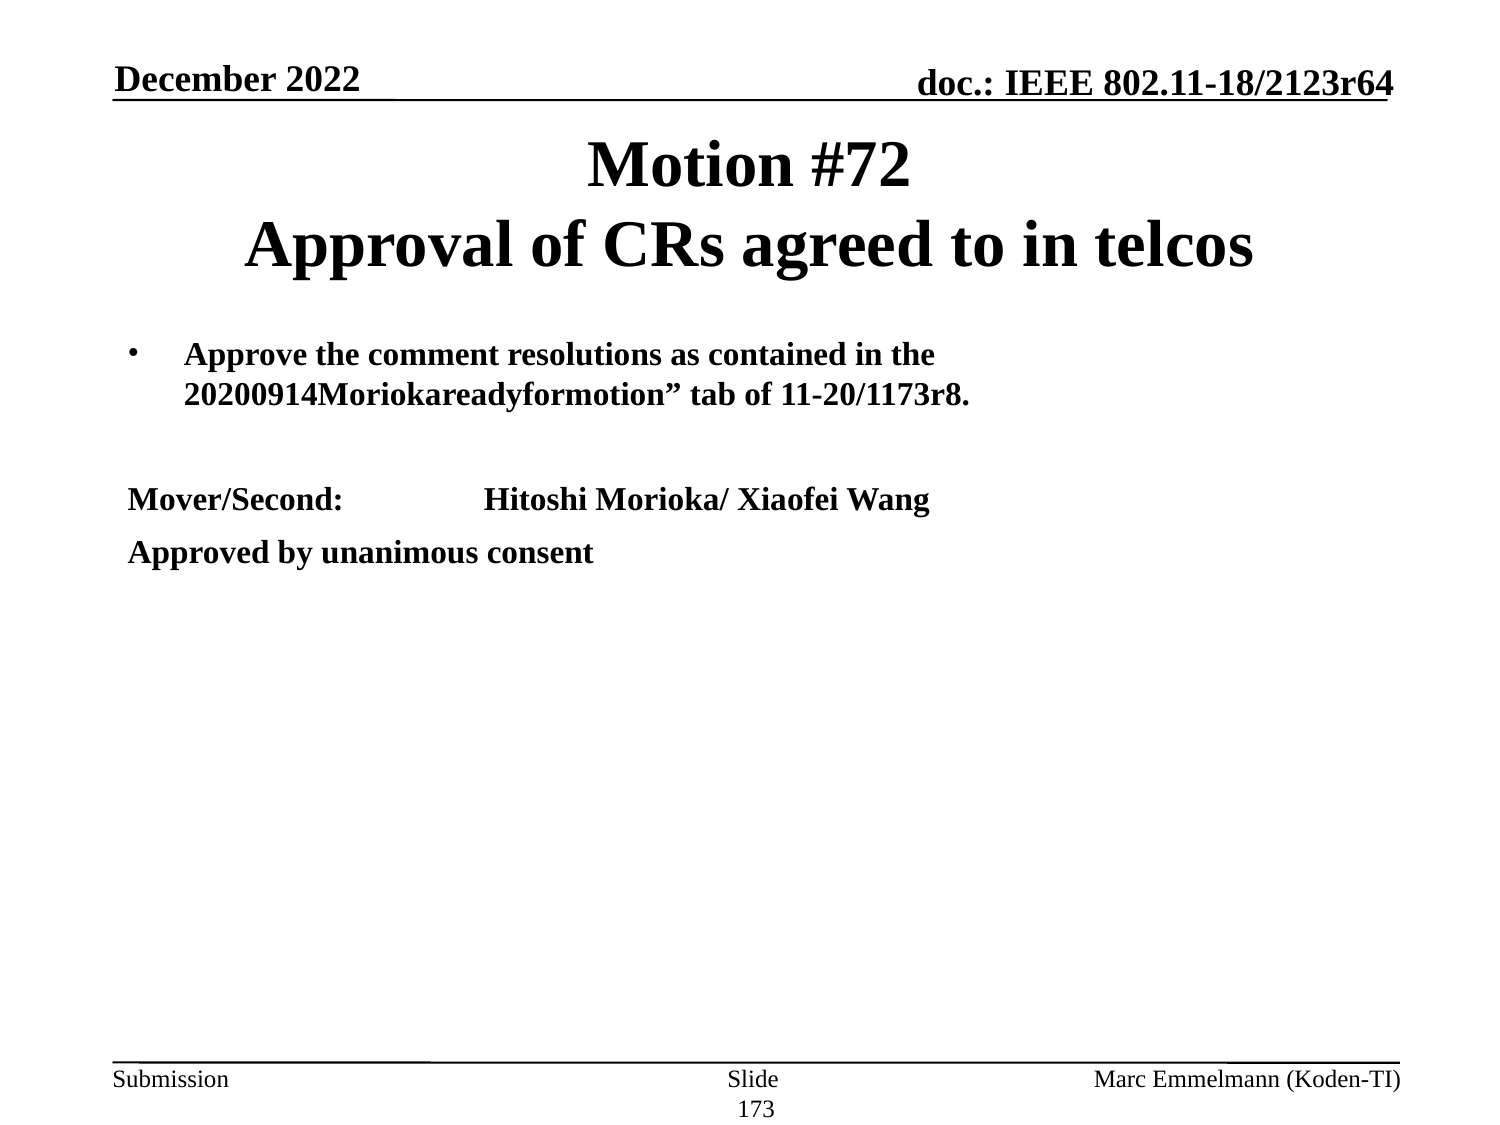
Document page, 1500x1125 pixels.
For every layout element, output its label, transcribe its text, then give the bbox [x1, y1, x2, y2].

slide_number Slide 173 [712, 1061, 800, 1123]
title Motion #72 Approval of CRs agreed to in telcos [112, 112, 1388, 288]
footer Marc Emmelmann (Koden-TI) [878, 1061, 1402, 1093]
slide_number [114, 54, 423, 100]
list Approve the comment resolutions as contained in the 20200914Moriokareadyformotion” tab of 11-20/1173r8. Mover/Second: Hitoshi Morioka/ Xiaofei Wang Approved by unanimous consent [112, 324, 1388, 1000]
